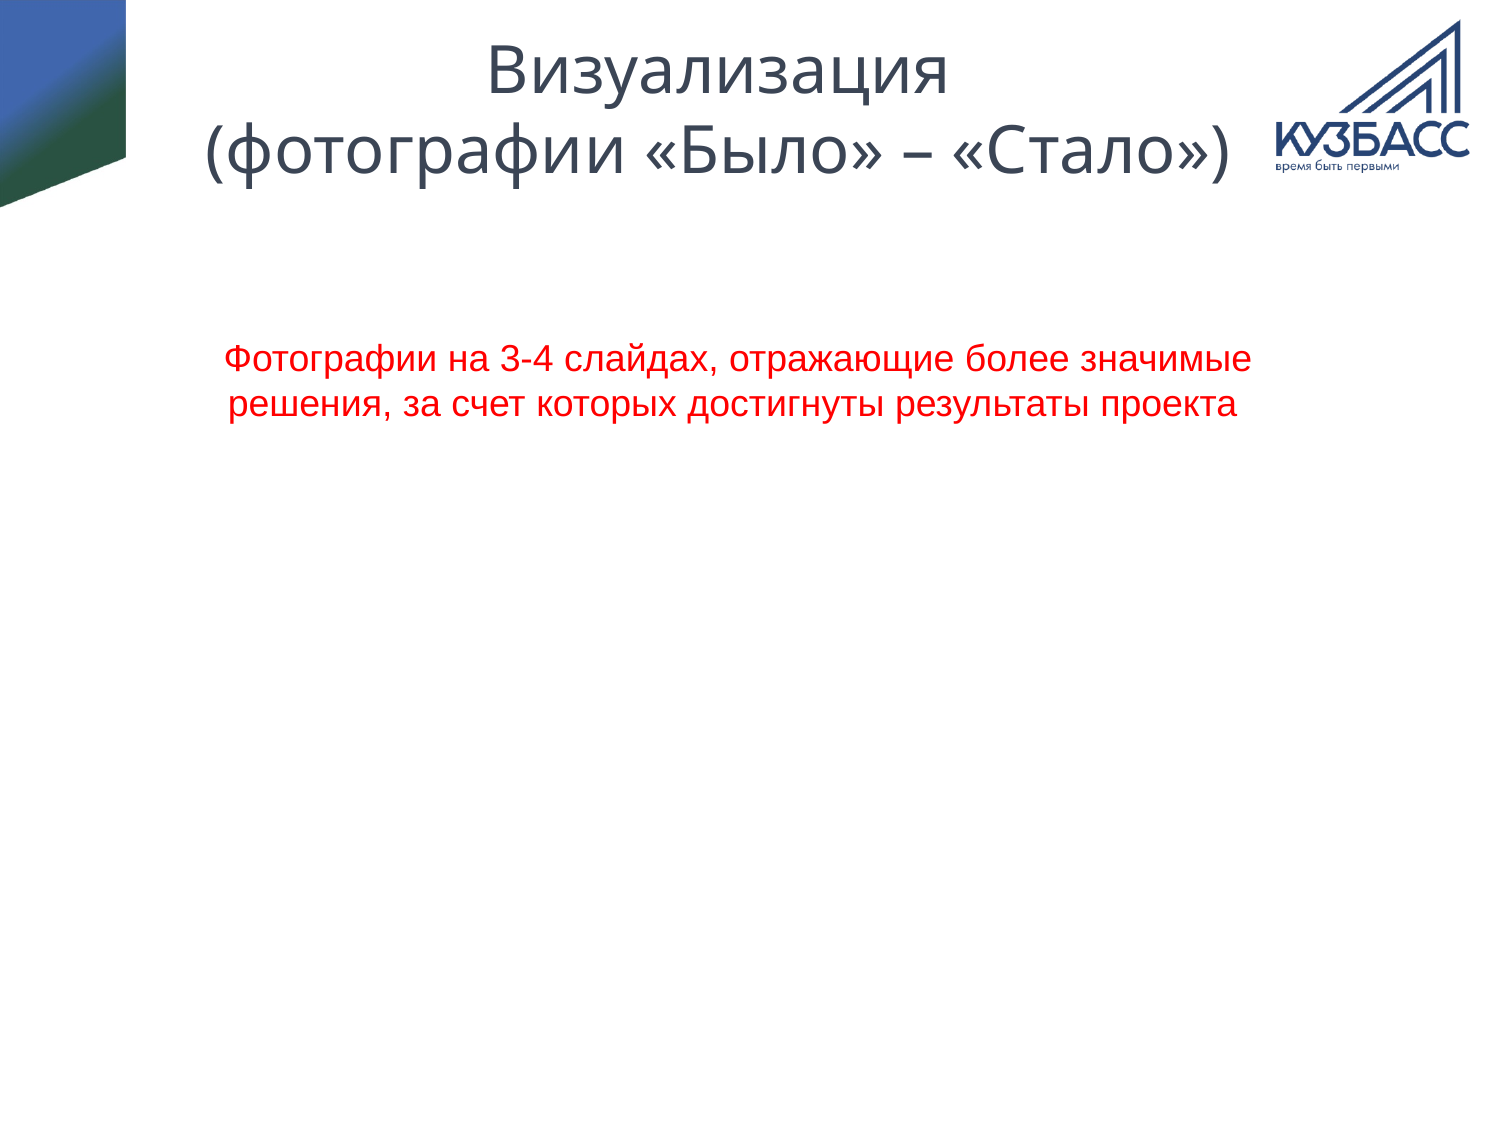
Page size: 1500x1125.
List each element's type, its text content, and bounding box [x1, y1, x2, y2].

picture [0, 0, 126, 208]
title Визуализация (фотографии «Было» – «Стало») [183, 19, 1271, 196]
text_box Фотографии на 3-4 слайдах, отражающие более значимые решения, за счет которых достигнуты результаты проекта [123, 326, 1353, 492]
picture [1276, 19, 1470, 173]
